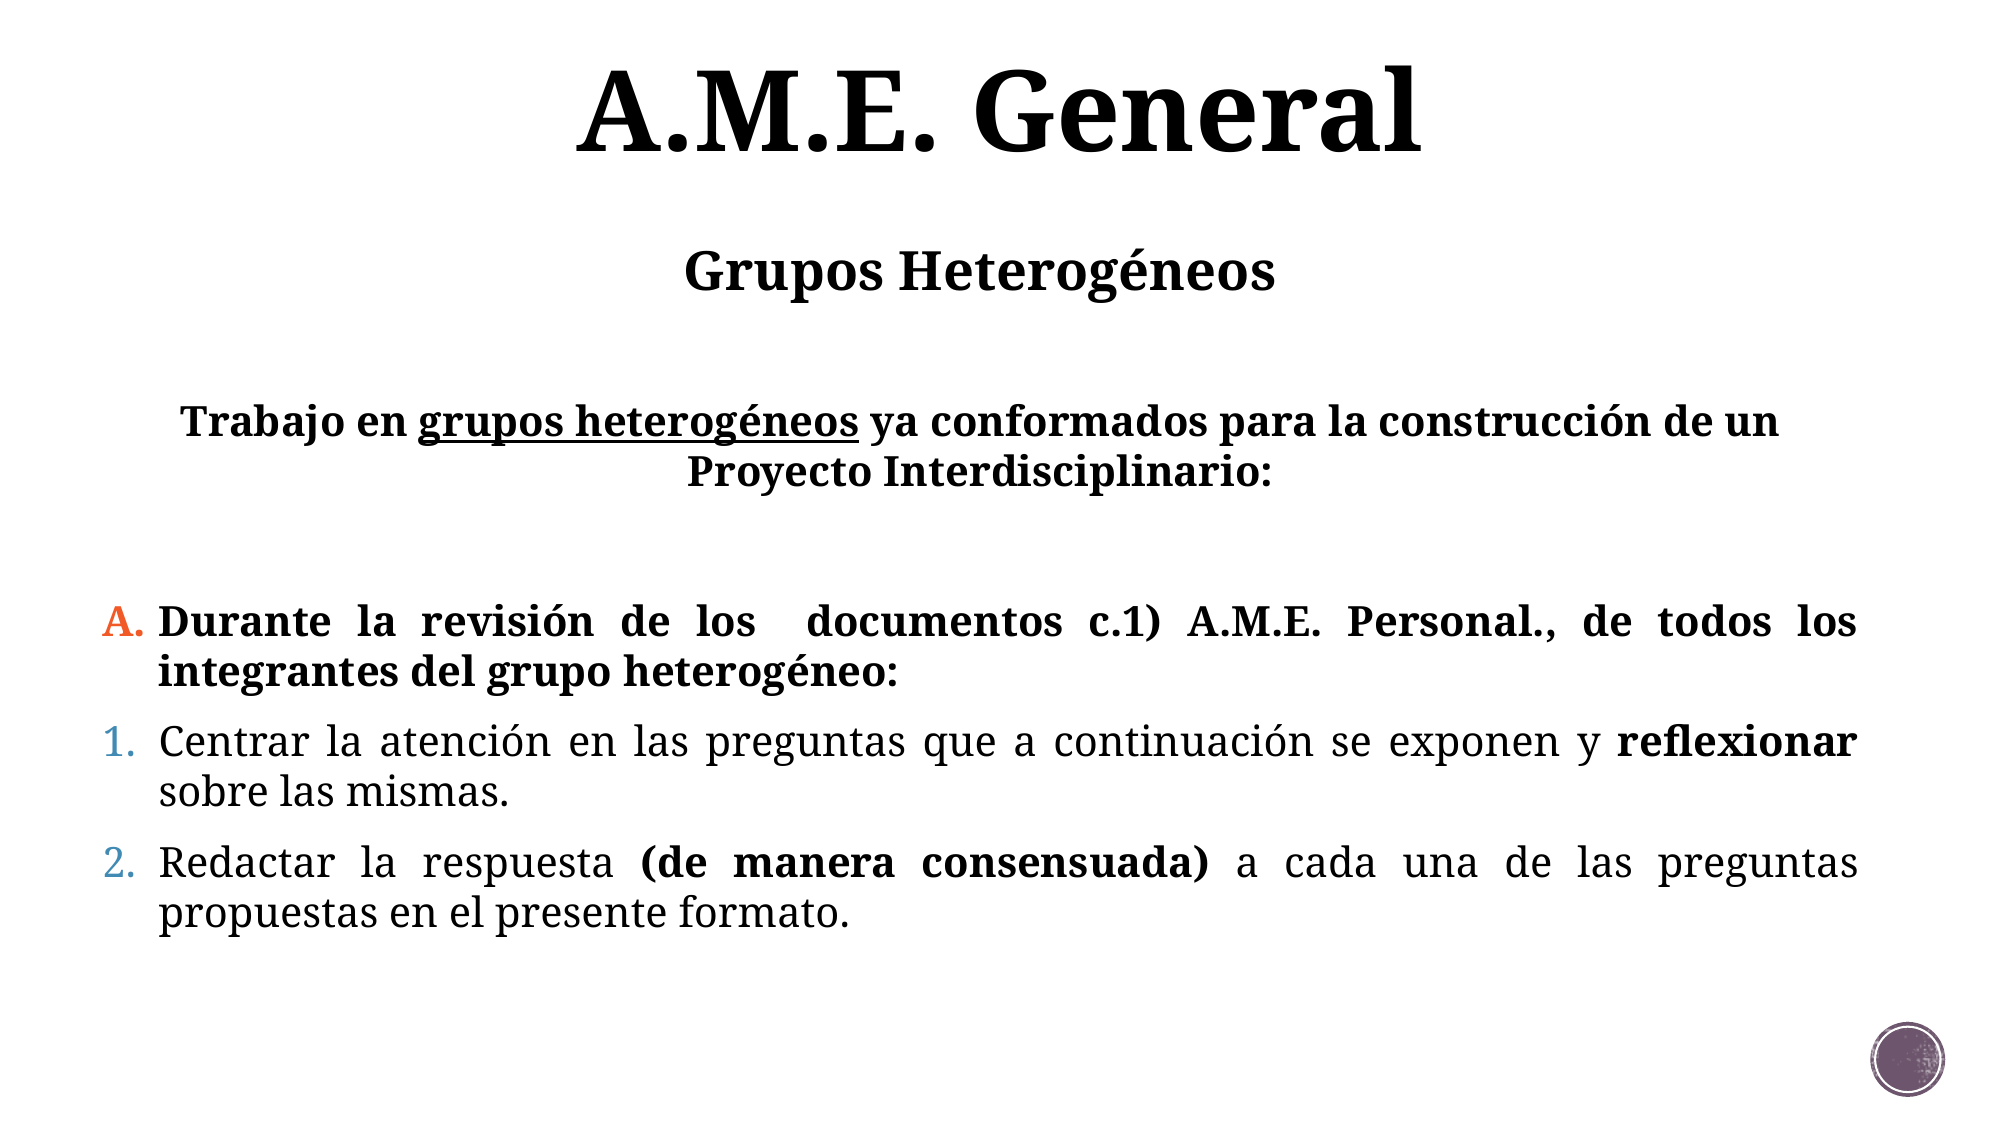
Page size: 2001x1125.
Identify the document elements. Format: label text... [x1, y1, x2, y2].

list Grupos Heterogéneos Trabajo en grupos heterogéneos ya conformados para la construcción de un Proyecto Interdisciplinario: Durante la revisión de los documentos c.1) A.M.E. Personal., de todos los integrantes del grupo heterogéneo: Centrar la atención en las preguntas que a continuación se exponen y reflexionar sobre las mismas. Redactar la respuesta (de manera consensuada) a cada una de las preguntas propuestas en el presente formato. [87, 219, 1874, 1013]
title A.M.E. General [175, 43, 1826, 186]
